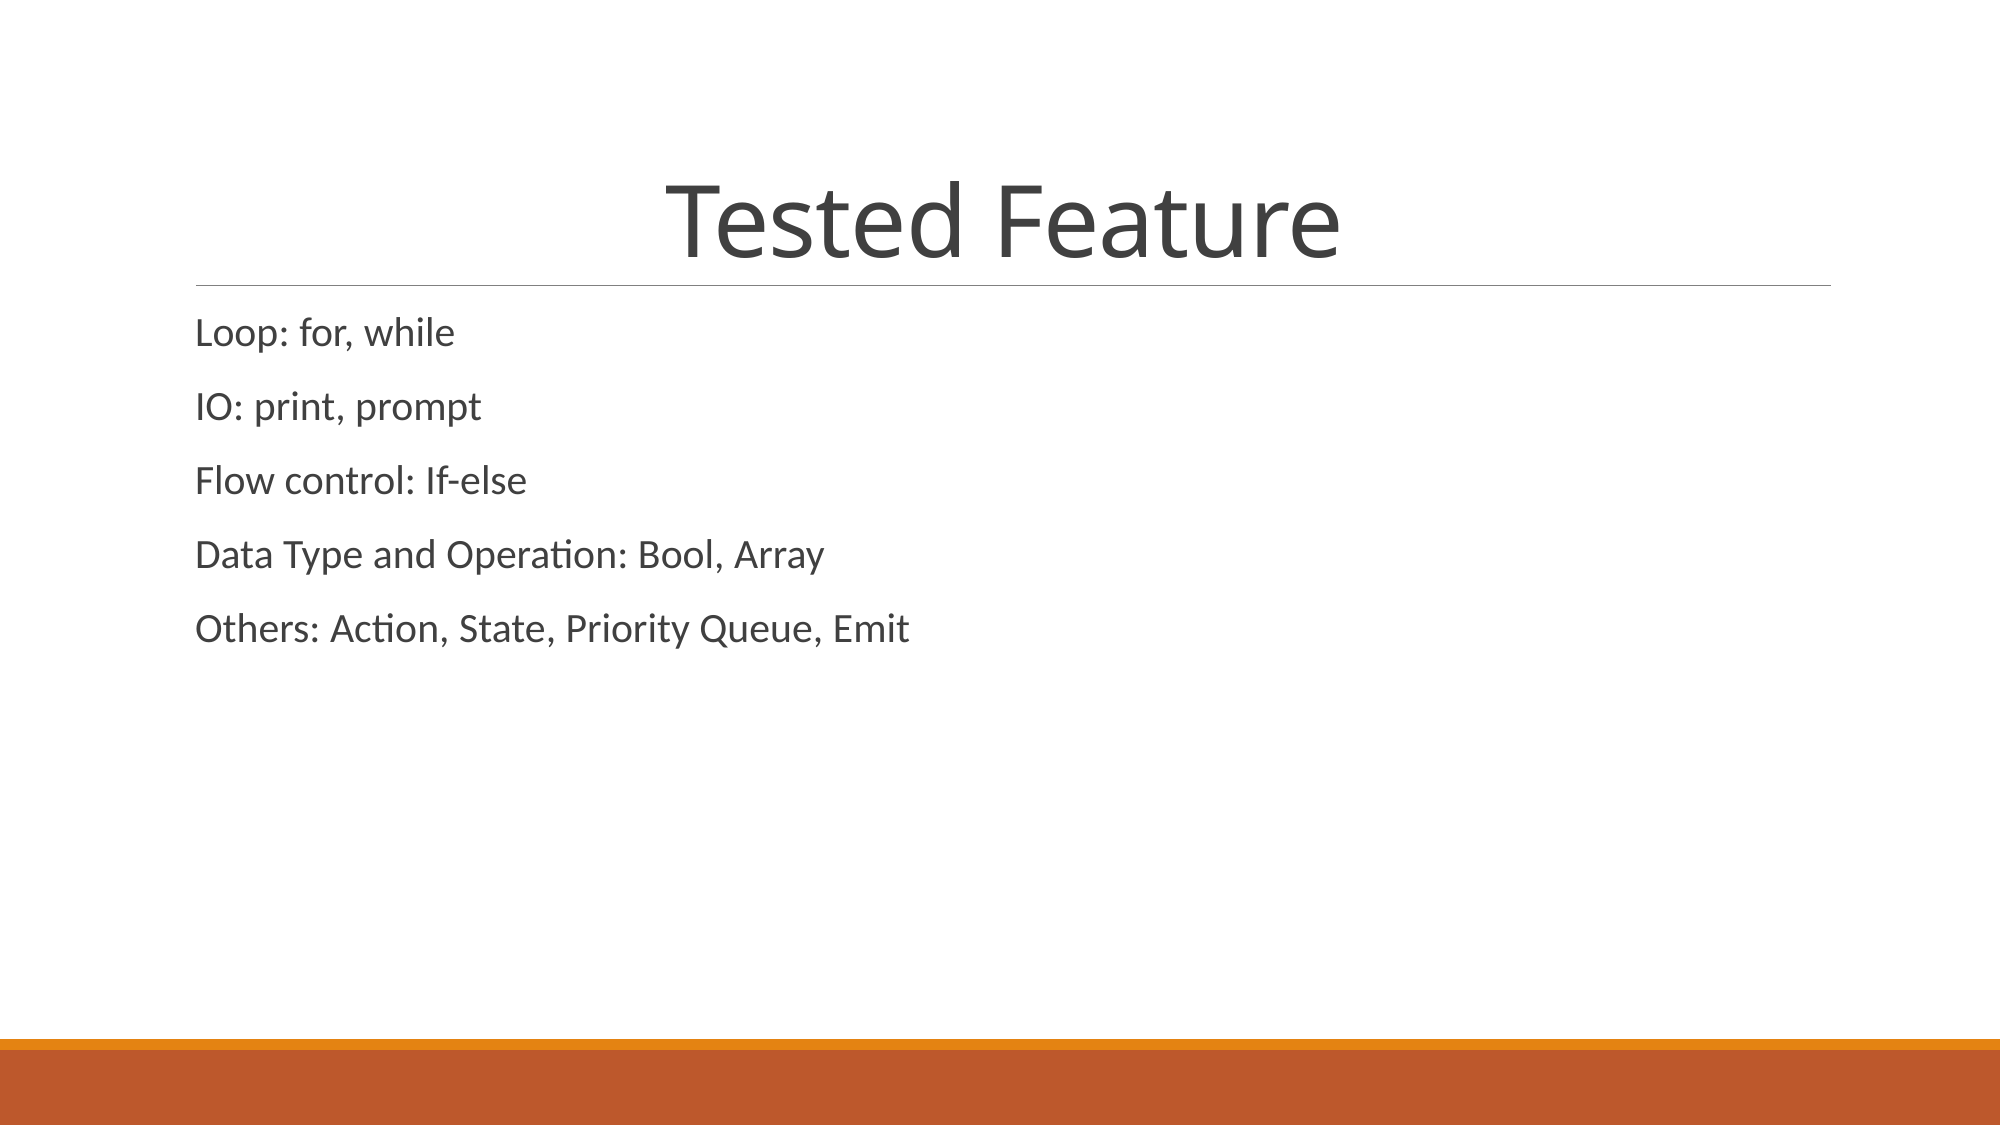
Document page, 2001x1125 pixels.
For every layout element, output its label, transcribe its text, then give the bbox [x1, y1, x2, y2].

list Loop: for, while IO: print, prompt Flow control: If-else Data Type and Operation: Bool, Array Others: Action, State, Priority Queue, Emit [180, 302, 1830, 963]
title Tested Feature [180, 47, 1830, 285]
